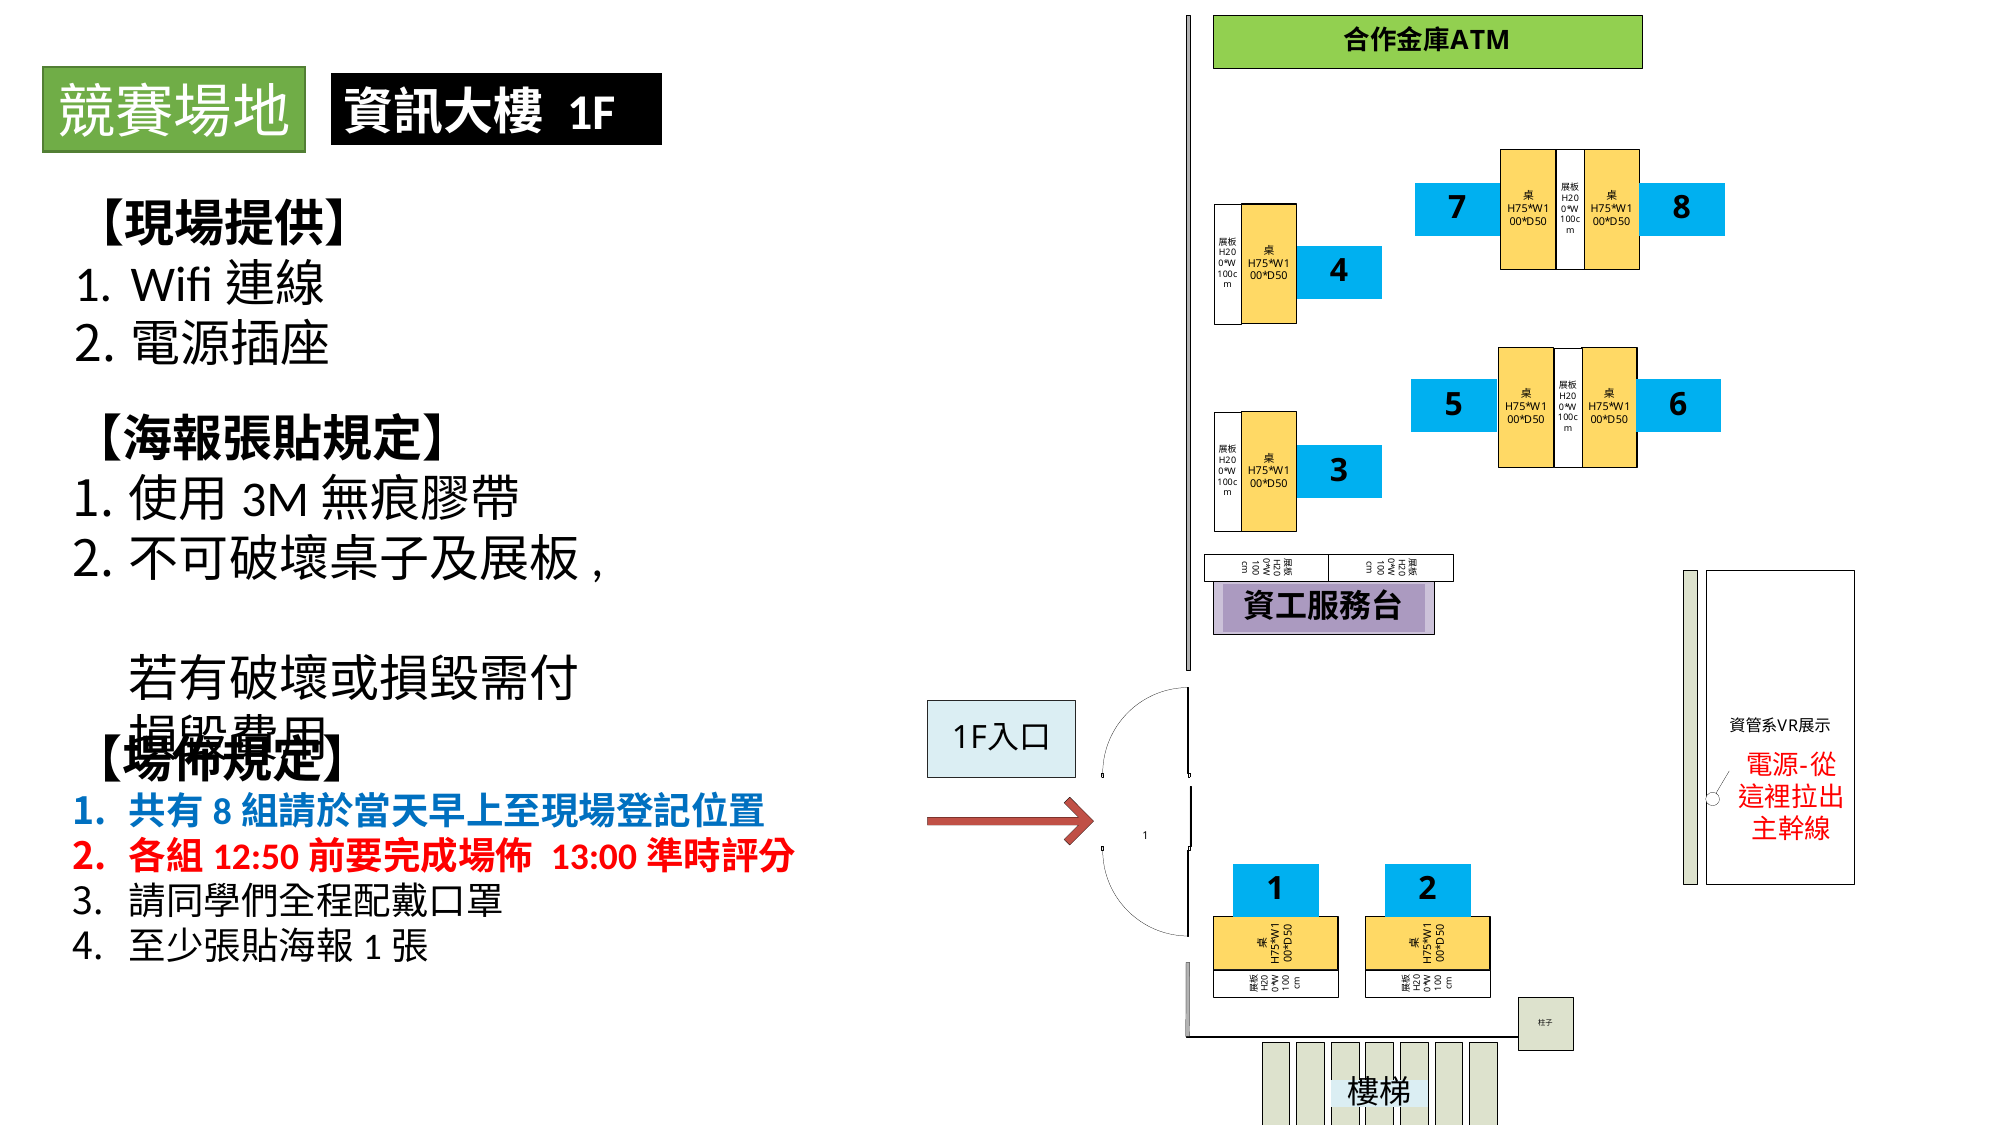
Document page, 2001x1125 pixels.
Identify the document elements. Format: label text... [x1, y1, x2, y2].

text_box 【海報張貼規定】 使用3M無痕膠帶 不可破壞桌子及展板, 若有破壞或損毀需付損毀費用 [57, 398, 608, 719]
text_box 資訊大樓 1F [328, 70, 665, 148]
text_box 【場佈規定】 共有8組請於當天早上至現場登記位置 各組12:50前要完成場佈 13:00準時評分 請同學們全程配戴口罩 至少張貼海報1張 [57, 719, 841, 1020]
picture [925, 13, 1859, 1125]
text_box 競賽場地 [42, 66, 306, 153]
text_box 【現場提供】 Wifi連線 電源插座 [59, 183, 390, 398]
